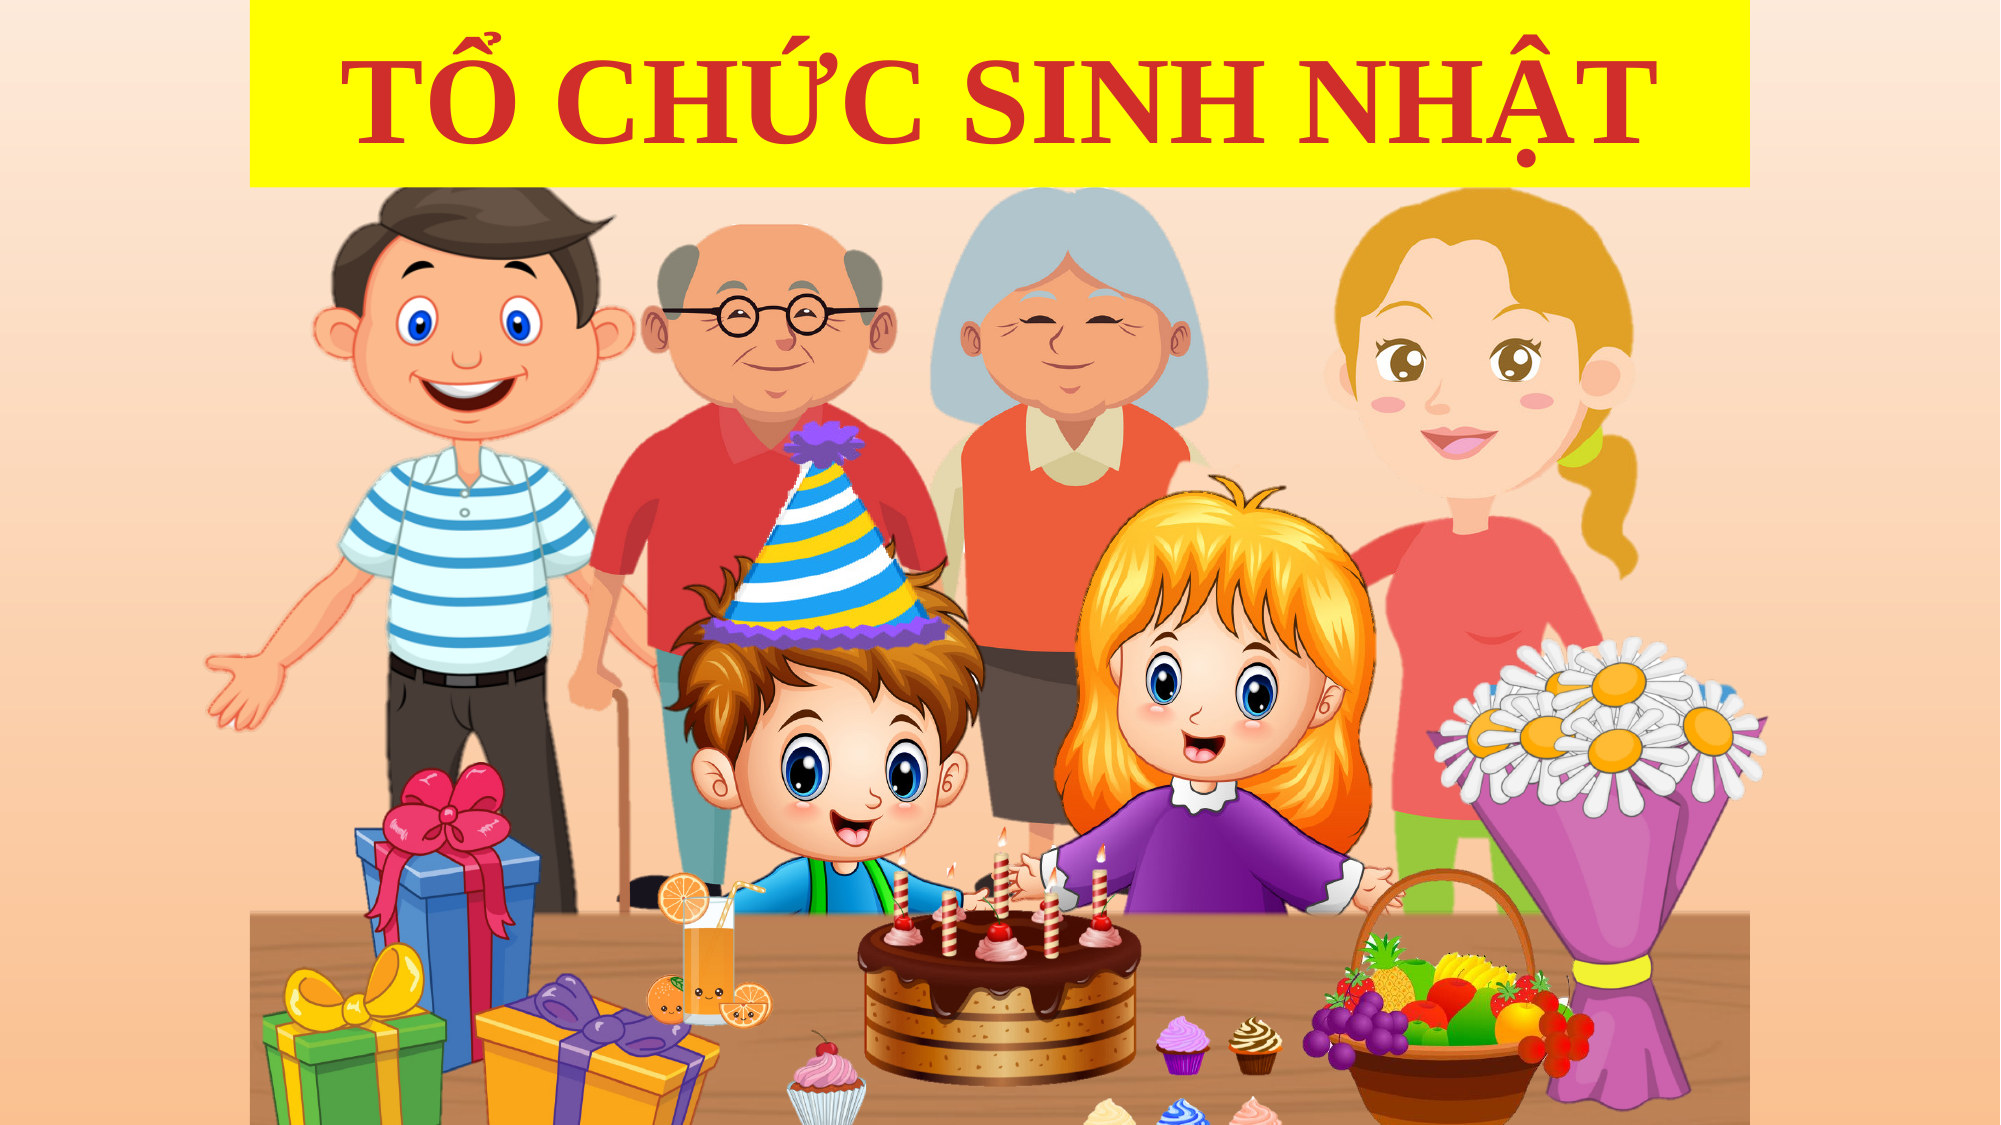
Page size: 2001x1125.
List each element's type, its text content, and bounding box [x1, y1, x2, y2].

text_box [570, 412, 1093, 866]
title TỔ CHỨC SINH NHẬT [1204, 0, 1750, 185]
title TỔ CHỨC SINH NHẬT [249, 0, 711, 123]
picture [187, 0, 1801, 1125]
